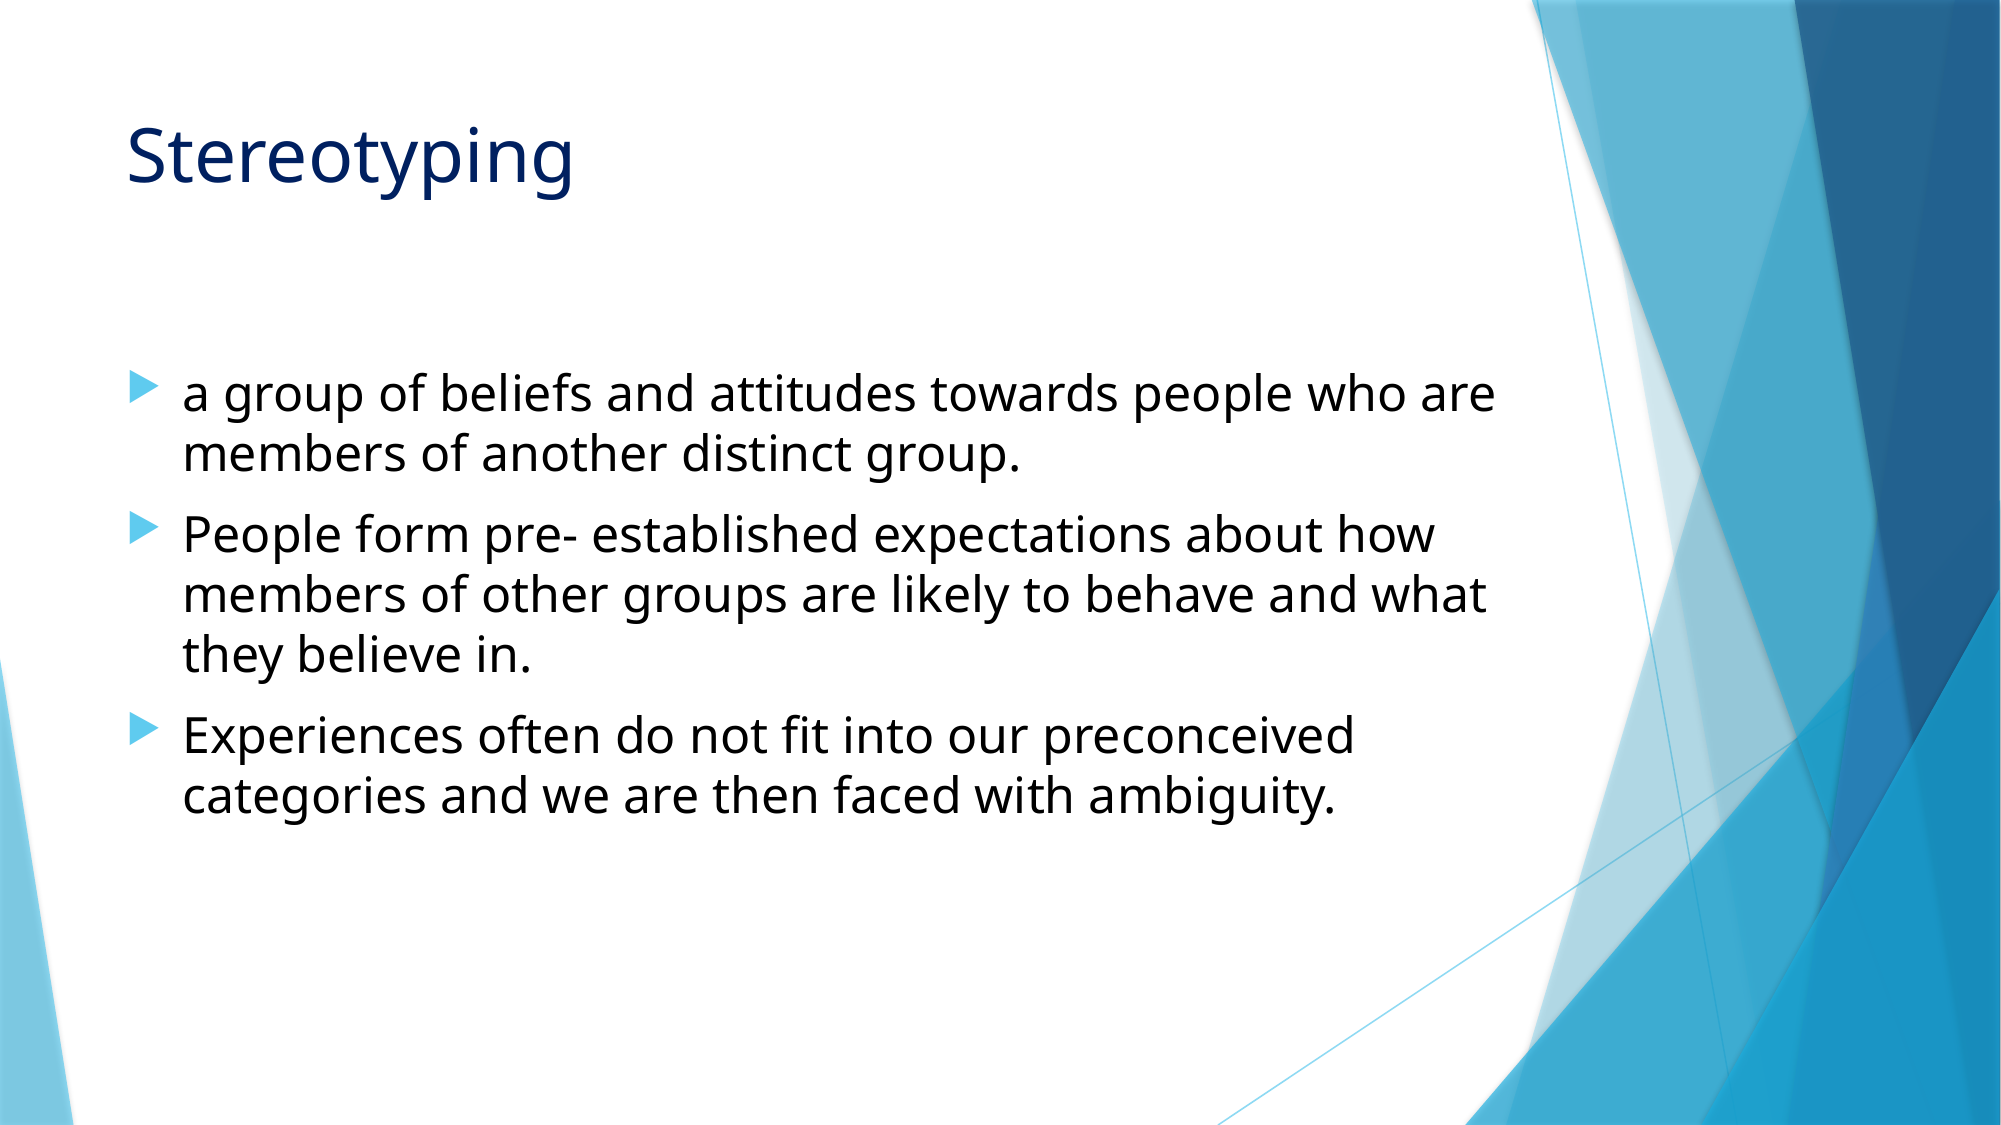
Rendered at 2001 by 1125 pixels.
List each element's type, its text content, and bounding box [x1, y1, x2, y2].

list a group of beliefs and attitudes towards people who are members of another distinct group. People form pre- established expectations about how members of other groups are likely to behave and what they believe in. Experiences often do not fit into our preconceived categories and we are then faced with ambiguity. [111, 354, 1522, 992]
title Stereotyping [111, 99, 1522, 317]
